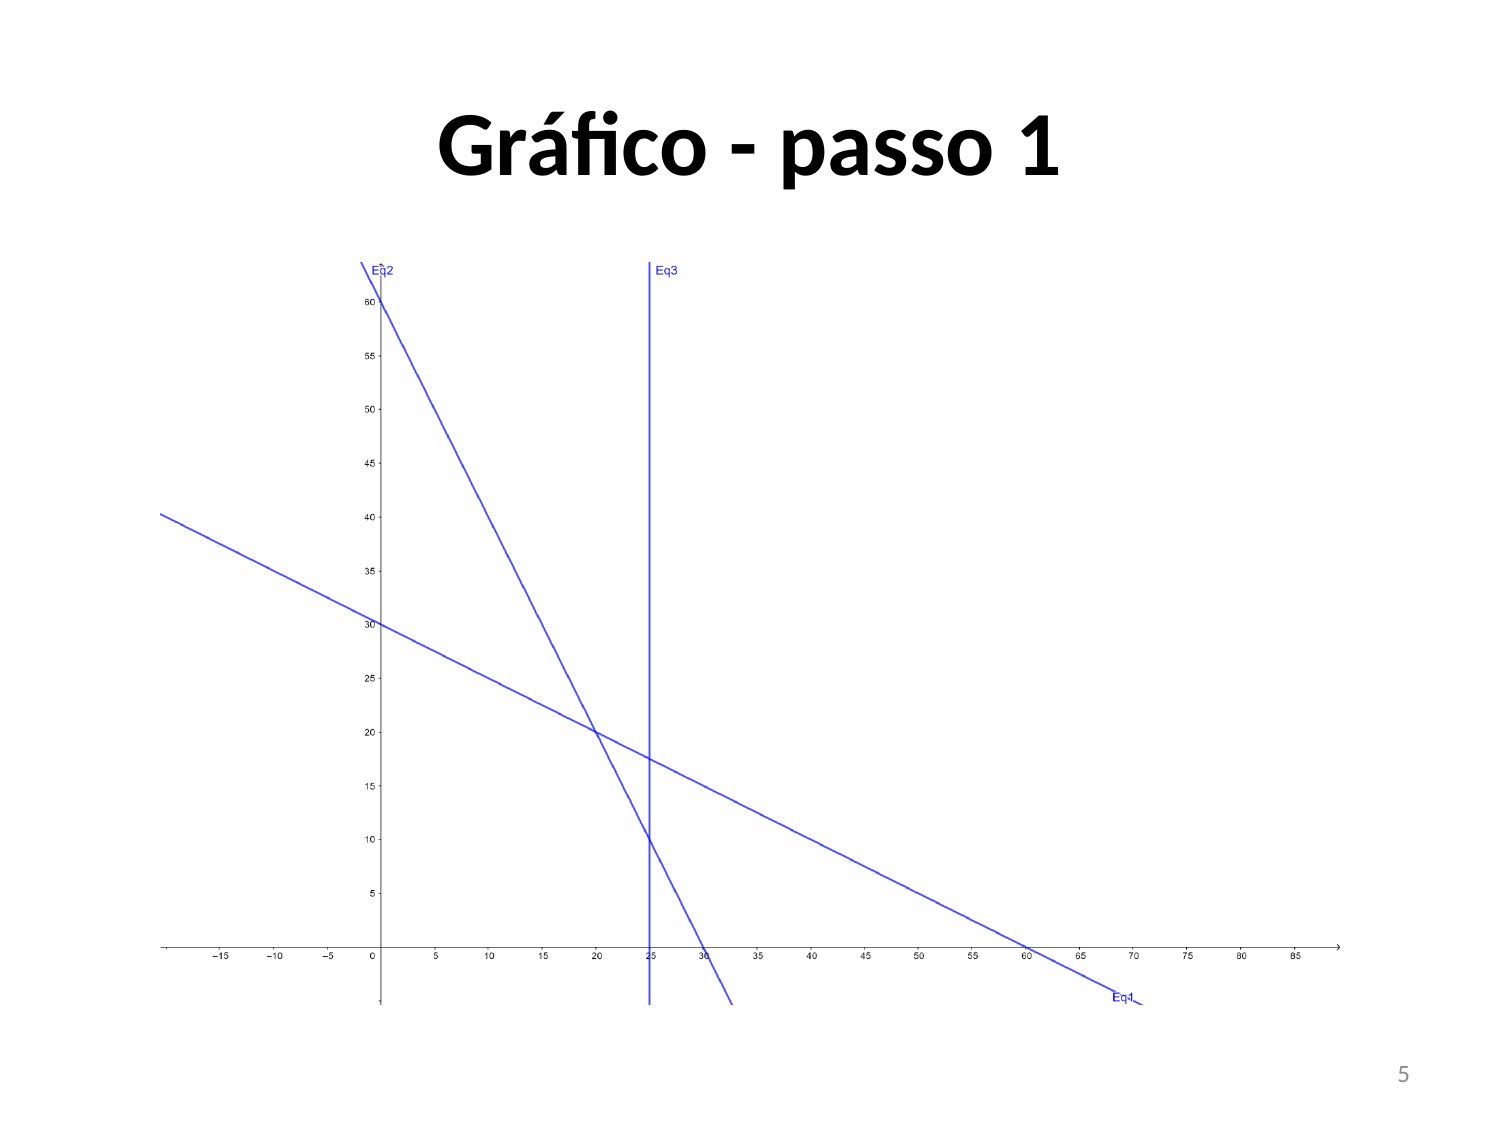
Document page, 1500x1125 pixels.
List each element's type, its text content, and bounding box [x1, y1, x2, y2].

slide_number 5 [1074, 1042, 1425, 1103]
title Gráfico - passo 1 [75, 45, 1425, 233]
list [159, 262, 1341, 1006]
